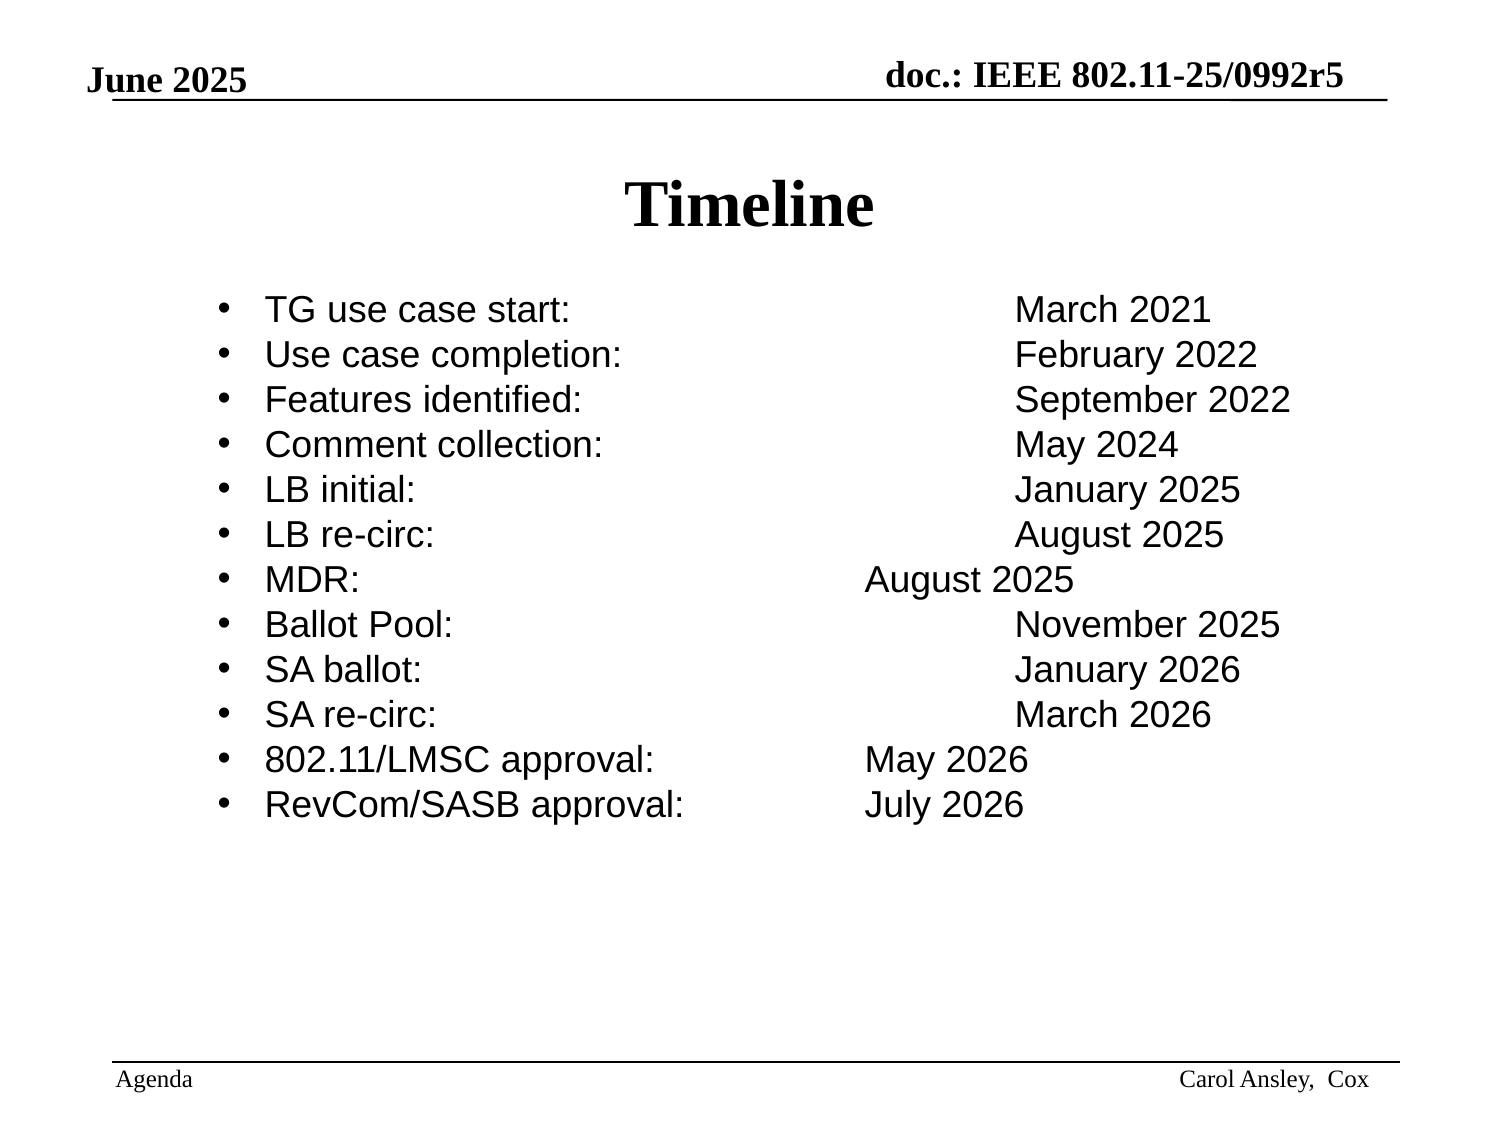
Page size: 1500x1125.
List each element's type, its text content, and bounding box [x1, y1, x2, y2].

title Timeline [111, 111, 1388, 288]
list TG use case start: March 2021 Use case completion: February 2022 Features identified: September 2022 Comment collection: May 2024 LB initial: January 2025 LB re-circ: August 2025 MDR: August 2025 Ballot Pool: November 2025 SA ballot: January 2026 SA re-circ: March 2026 802.11/LMSC approval: May 2026 RevCom/SASB approval: July 2026 [217, 243, 1363, 911]
